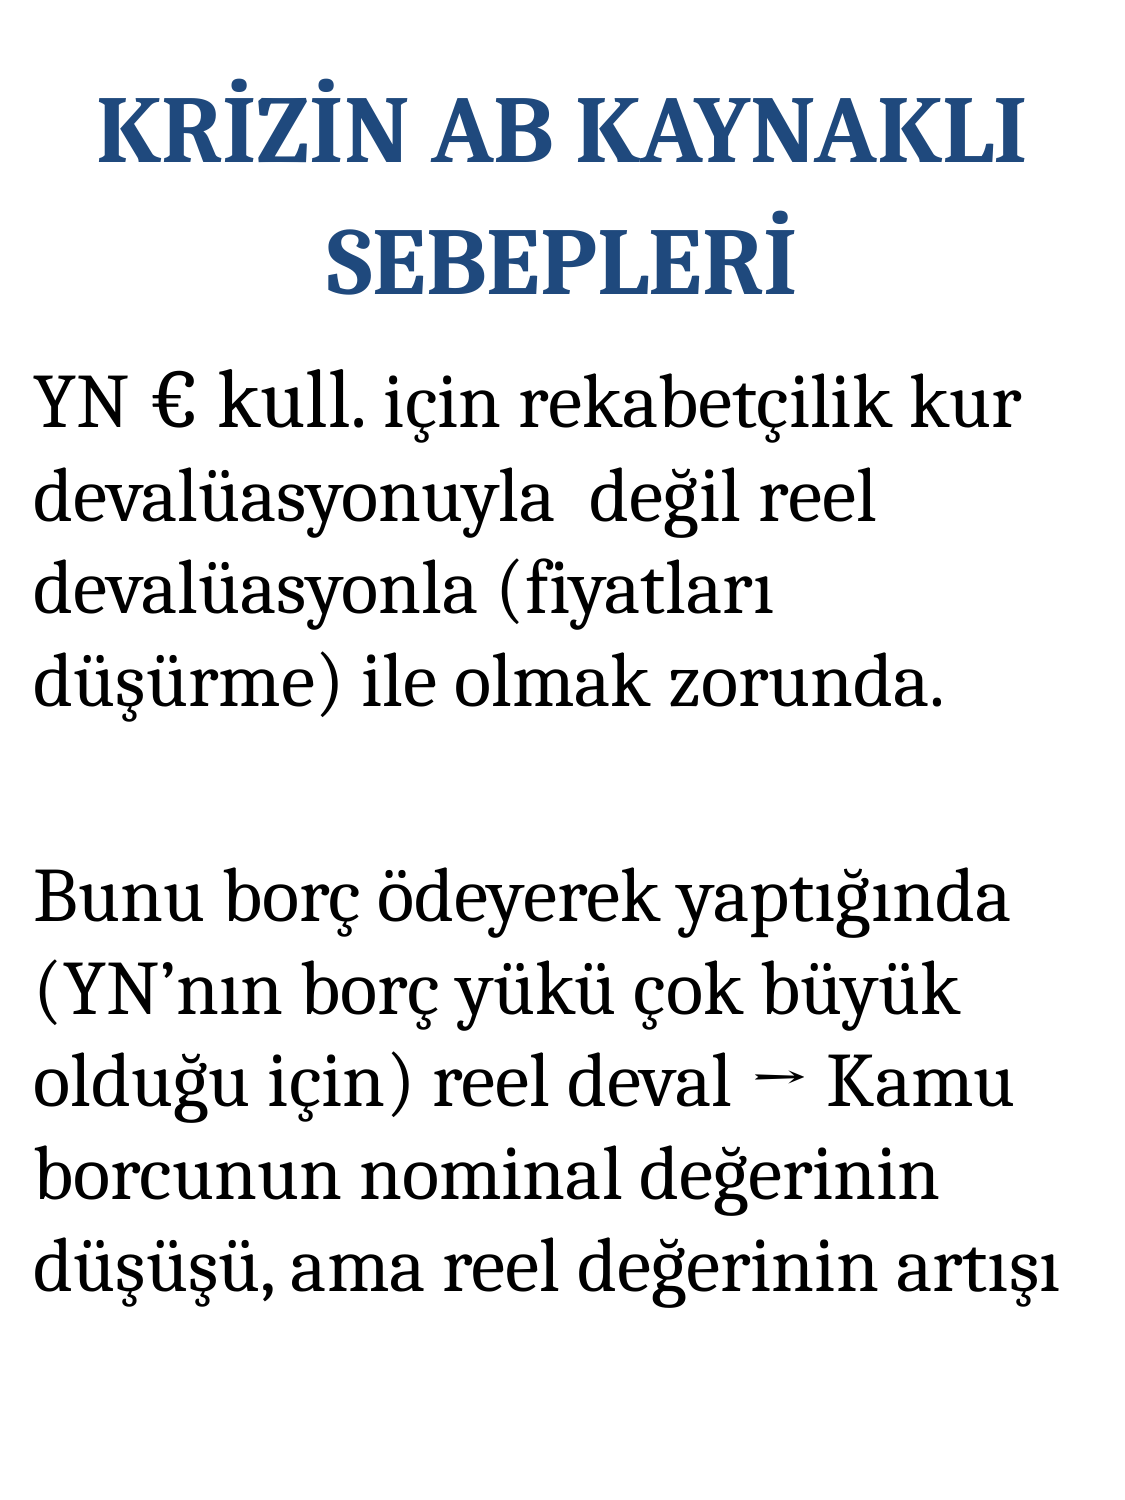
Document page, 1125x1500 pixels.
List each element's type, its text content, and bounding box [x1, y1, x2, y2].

text_box KRİZİN AB KAYNAKLI SEBEPLERİ [42, 41, 1083, 322]
list YN € kull. için rekabetçilik kur devalüasyonuyla değil reel devalüasyonla (fiyatları düşürme) ile olmak zorunda. Bunu borç ödeyerek yaptığında (YN’nın borç yükü çok büyük olduğu için) reel deval → Kamu borcunun nominal değerinin düşüşü, ama reel değerinin artışı [18, 336, 1125, 1500]
